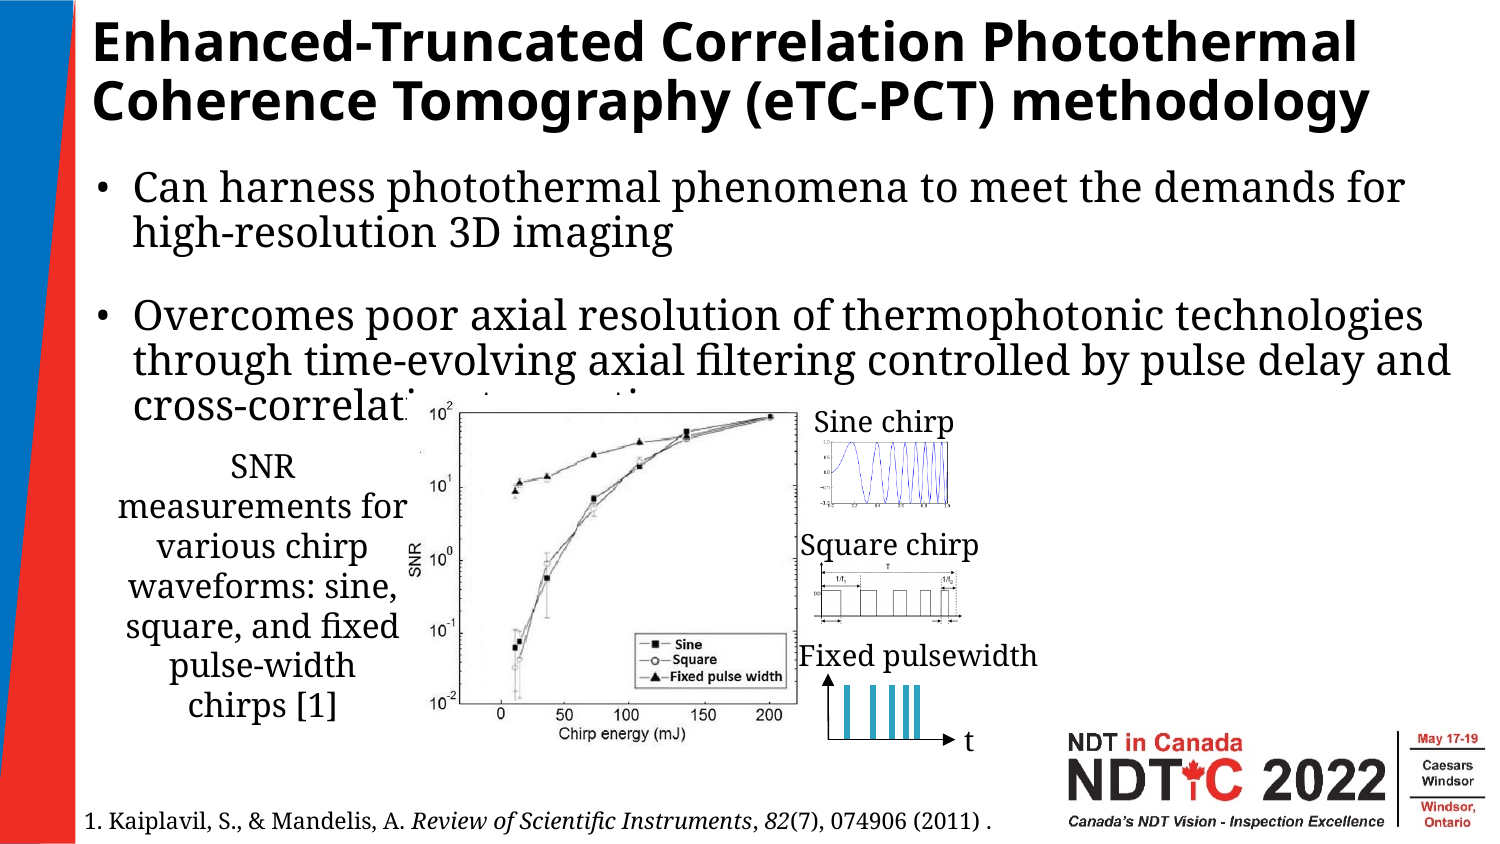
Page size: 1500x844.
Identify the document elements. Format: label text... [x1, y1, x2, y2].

text_box Enhanced-Truncated Correlation Photothermal Coherence Tomography (eTC-PCT) methodology [76, 0, 1475, 94]
picture [1066, 728, 1486, 799]
picture [814, 562, 962, 625]
text_box Fixed pulsewidth [812, 629, 1054, 680]
text_box Square chirp [812, 518, 995, 569]
text_box SNR measurements for various chirp waveforms: sine, square, and fixed pulse-width chirps [1] [102, 437, 401, 732]
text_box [827, 673, 990, 766]
text_box 1. Kaiplavil, S., & Mandelis, A. Review of Scientific Instruments, 82(7), 074906 (2011) . [69, 799, 1500, 842]
picture [811, 434, 962, 510]
text_box Sine chirp [806, 395, 970, 446]
text_box Can harness photothermal phenomena to meet the demands for high-resolution 3D imaging Overcomes poor axial resolution of thermophotonic technologies through time-evolving axial filtering controlled by pulse delay and cross-correlation truncation [79, 151, 1478, 712]
picture [407, 395, 806, 747]
